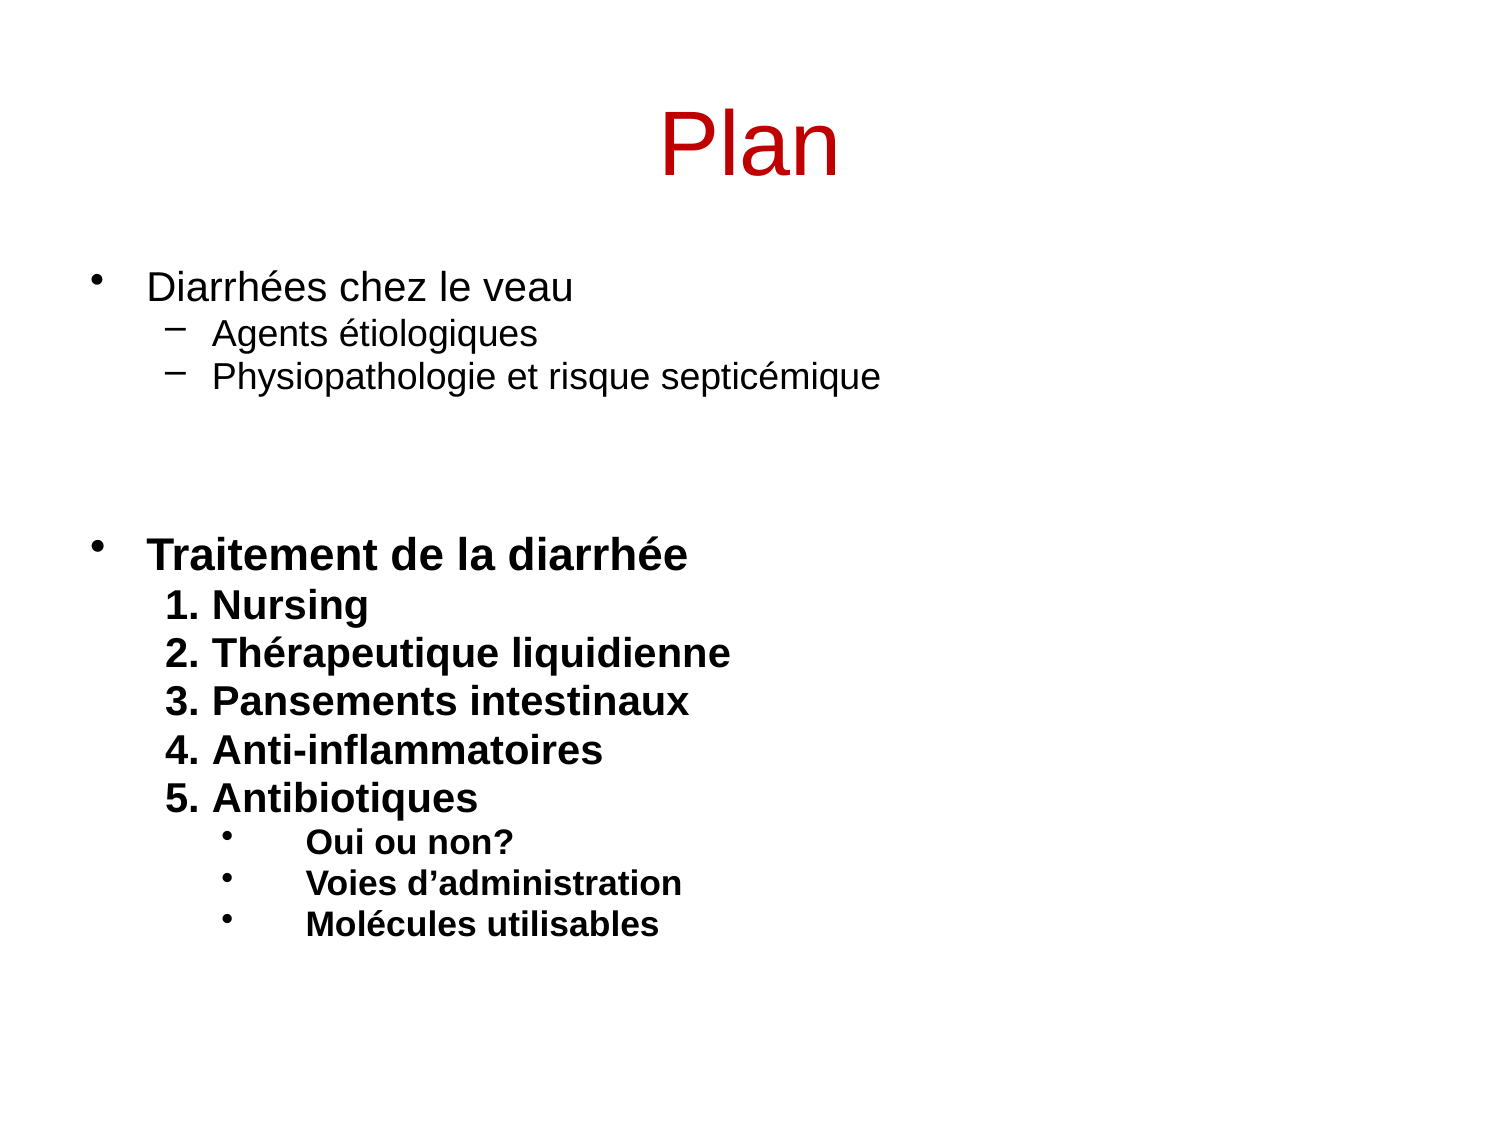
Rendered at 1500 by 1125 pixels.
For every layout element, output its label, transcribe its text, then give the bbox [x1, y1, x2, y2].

title Plan [75, 45, 1425, 233]
list Diarrhées chez le veau Agents étiologiques Physiopathologie et risque septicémique Traitement de la diarrhée Nursing Thérapeutique liquidienne Pansements intestinaux Anti-inflammatoires Antibiotiques Oui ou non? Voies d’administration Molécules utilisables [75, 262, 1425, 1005]
